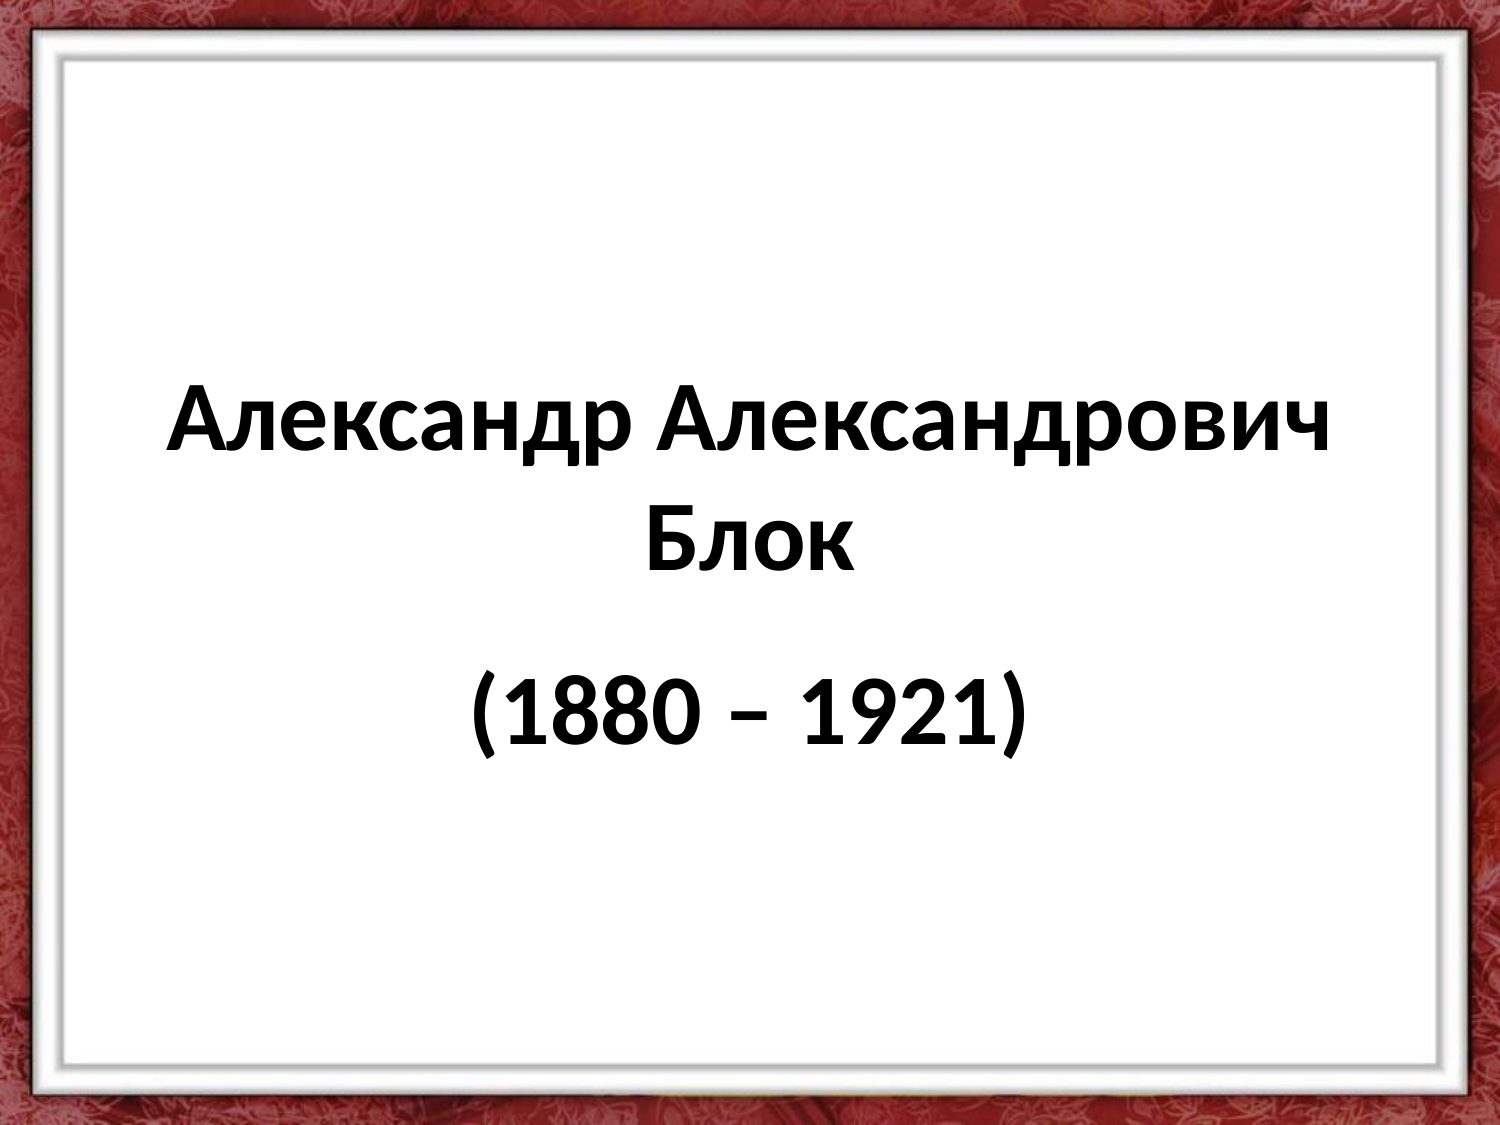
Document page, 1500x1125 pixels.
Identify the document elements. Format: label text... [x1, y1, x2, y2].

subtitle (1880 – 1921) [225, 637, 1275, 925]
title Александр Александрович Блок [112, 349, 1388, 591]
picture [0, 0, 1500, 1125]
